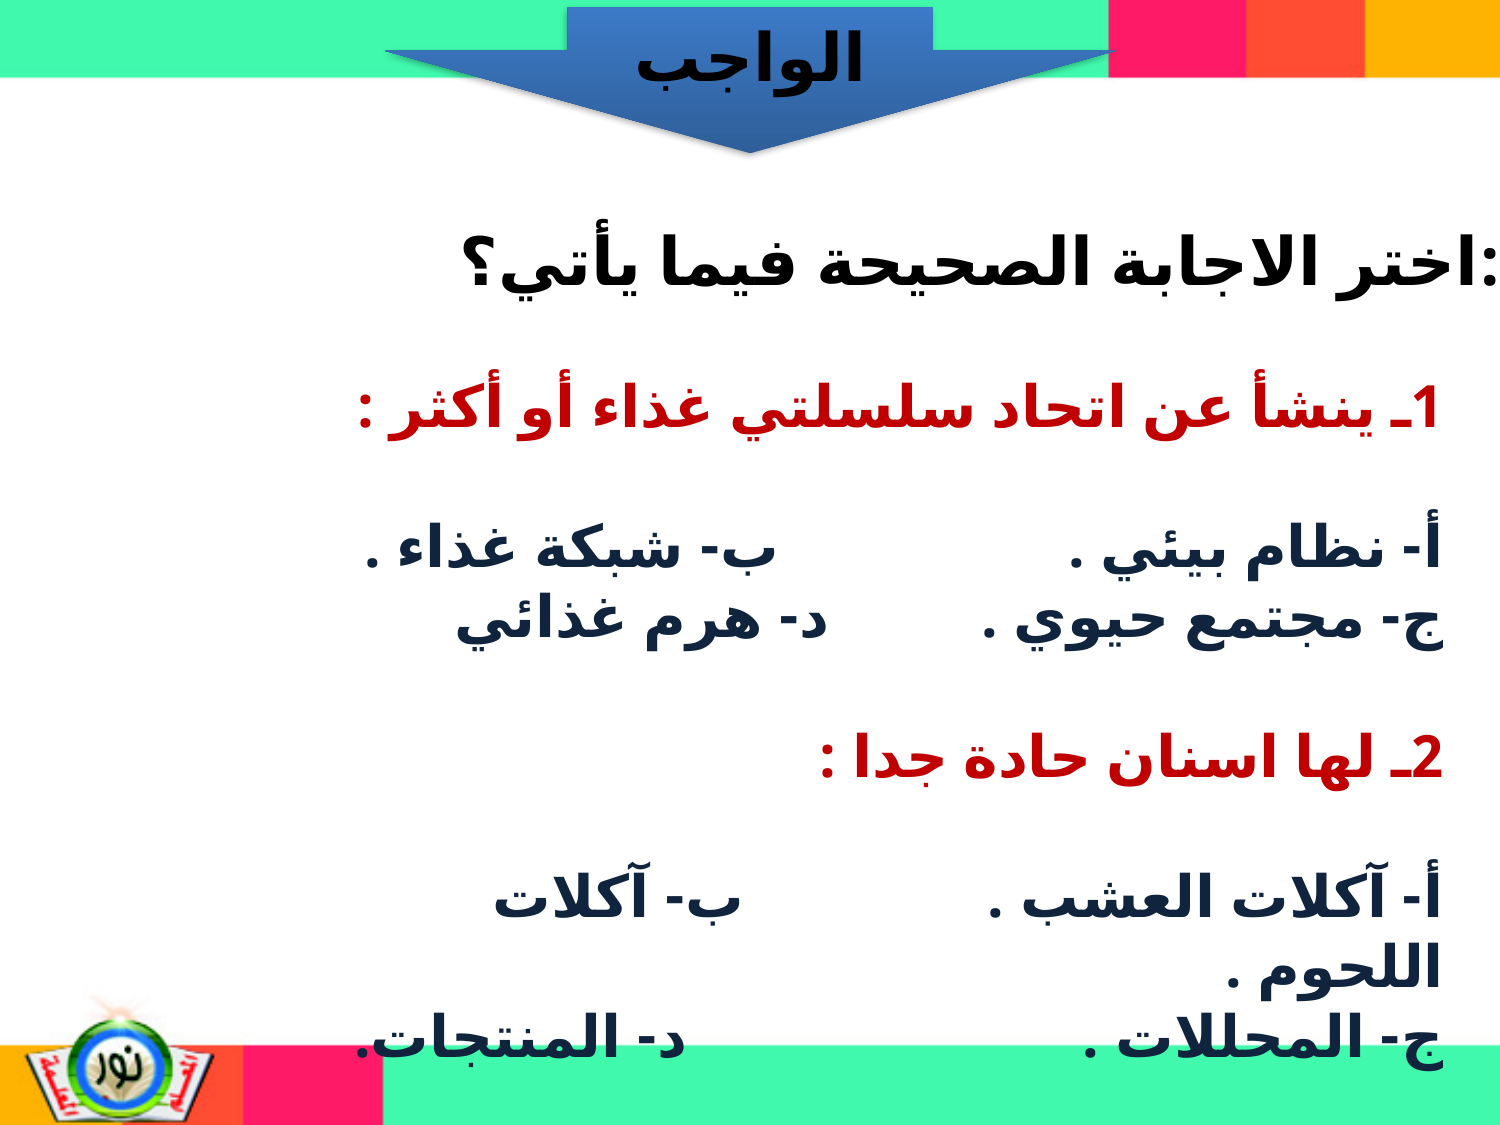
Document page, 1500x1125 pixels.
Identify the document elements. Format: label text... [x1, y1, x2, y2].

picture [0, 0, 1500, 1125]
text_box الواجب [385, 7, 1116, 154]
text_box 1ـ ينشأ عن اتحاد سلسلتي غذاء أو أكثر : أ- نظام بيئي . ب- شبكة غذاء . ج- مجتمع حيوي . د- هرم غذائي 2ـ لها اسنان حادة جدا : أ- آكلات العشب . ب- آكلات اللحوم . ج- المحللات . د- المنتجات. [253, 361, 1459, 1077]
text_box س:اختر الاجابة الصحيحة فيما يأتي؟ [445, 211, 1500, 307]
